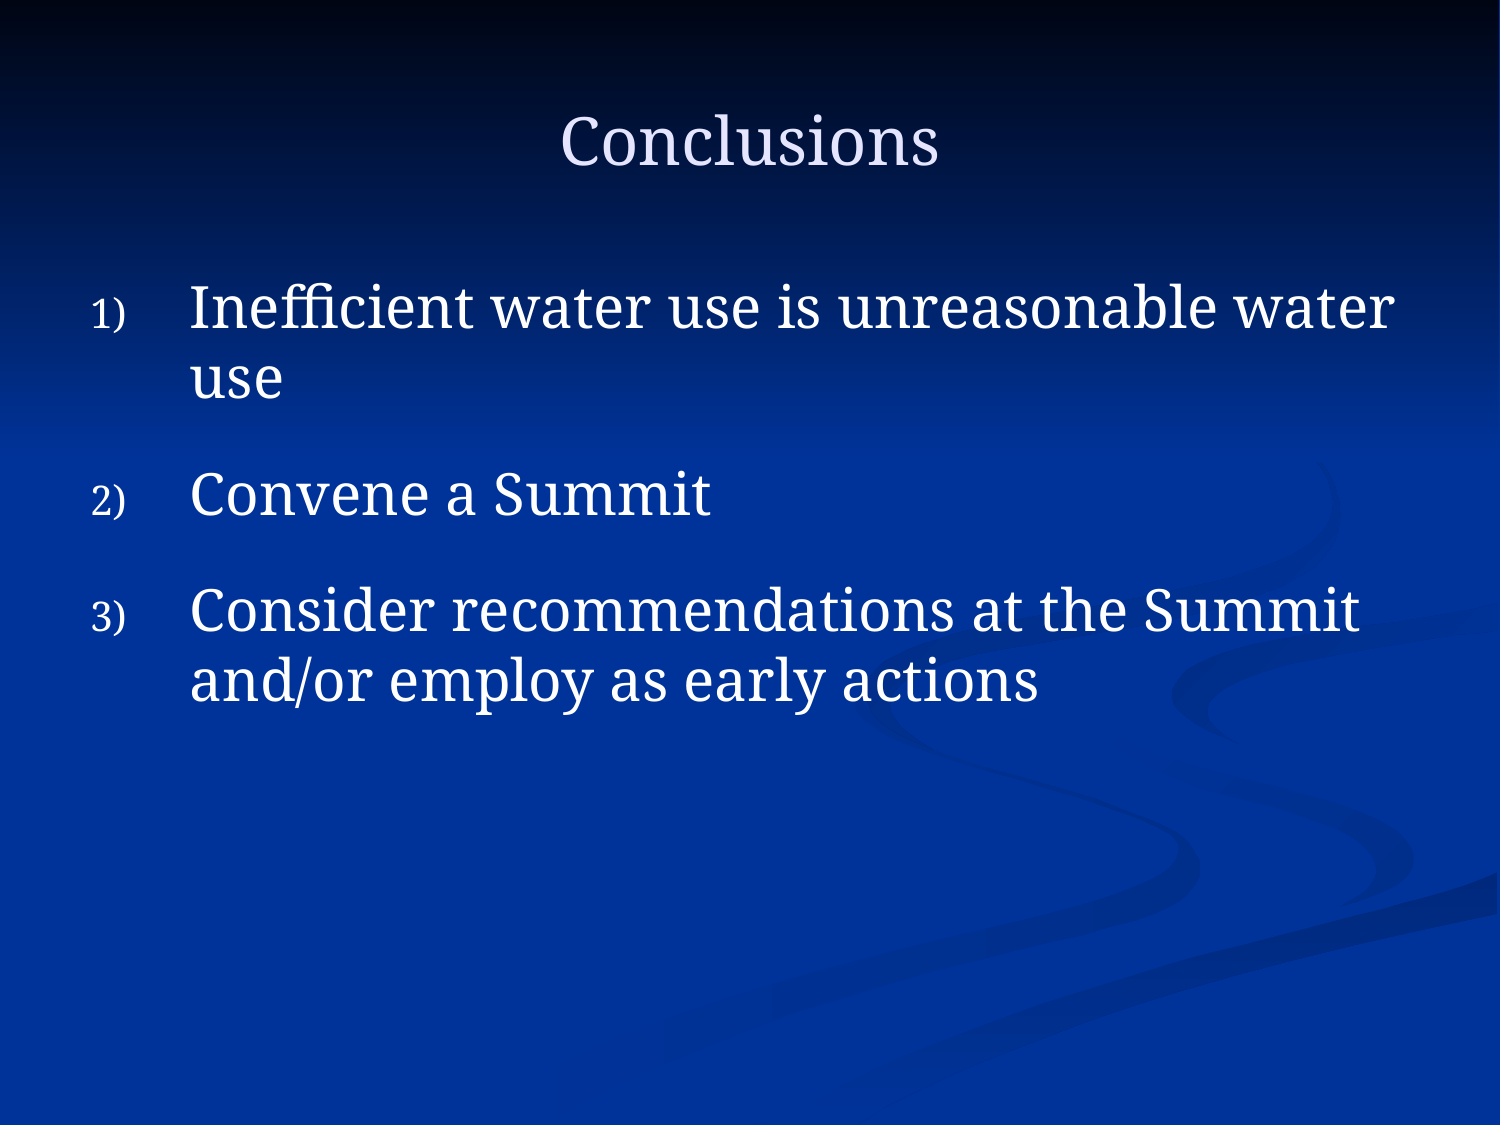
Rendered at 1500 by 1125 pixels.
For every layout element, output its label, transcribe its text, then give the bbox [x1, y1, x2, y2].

list Inefficient water use is unreasonable water use Convene a Summit Consider recommendations at the Summit and/or employ as early actions [74, 262, 1426, 1006]
title Conclusions [74, 44, 1426, 233]
